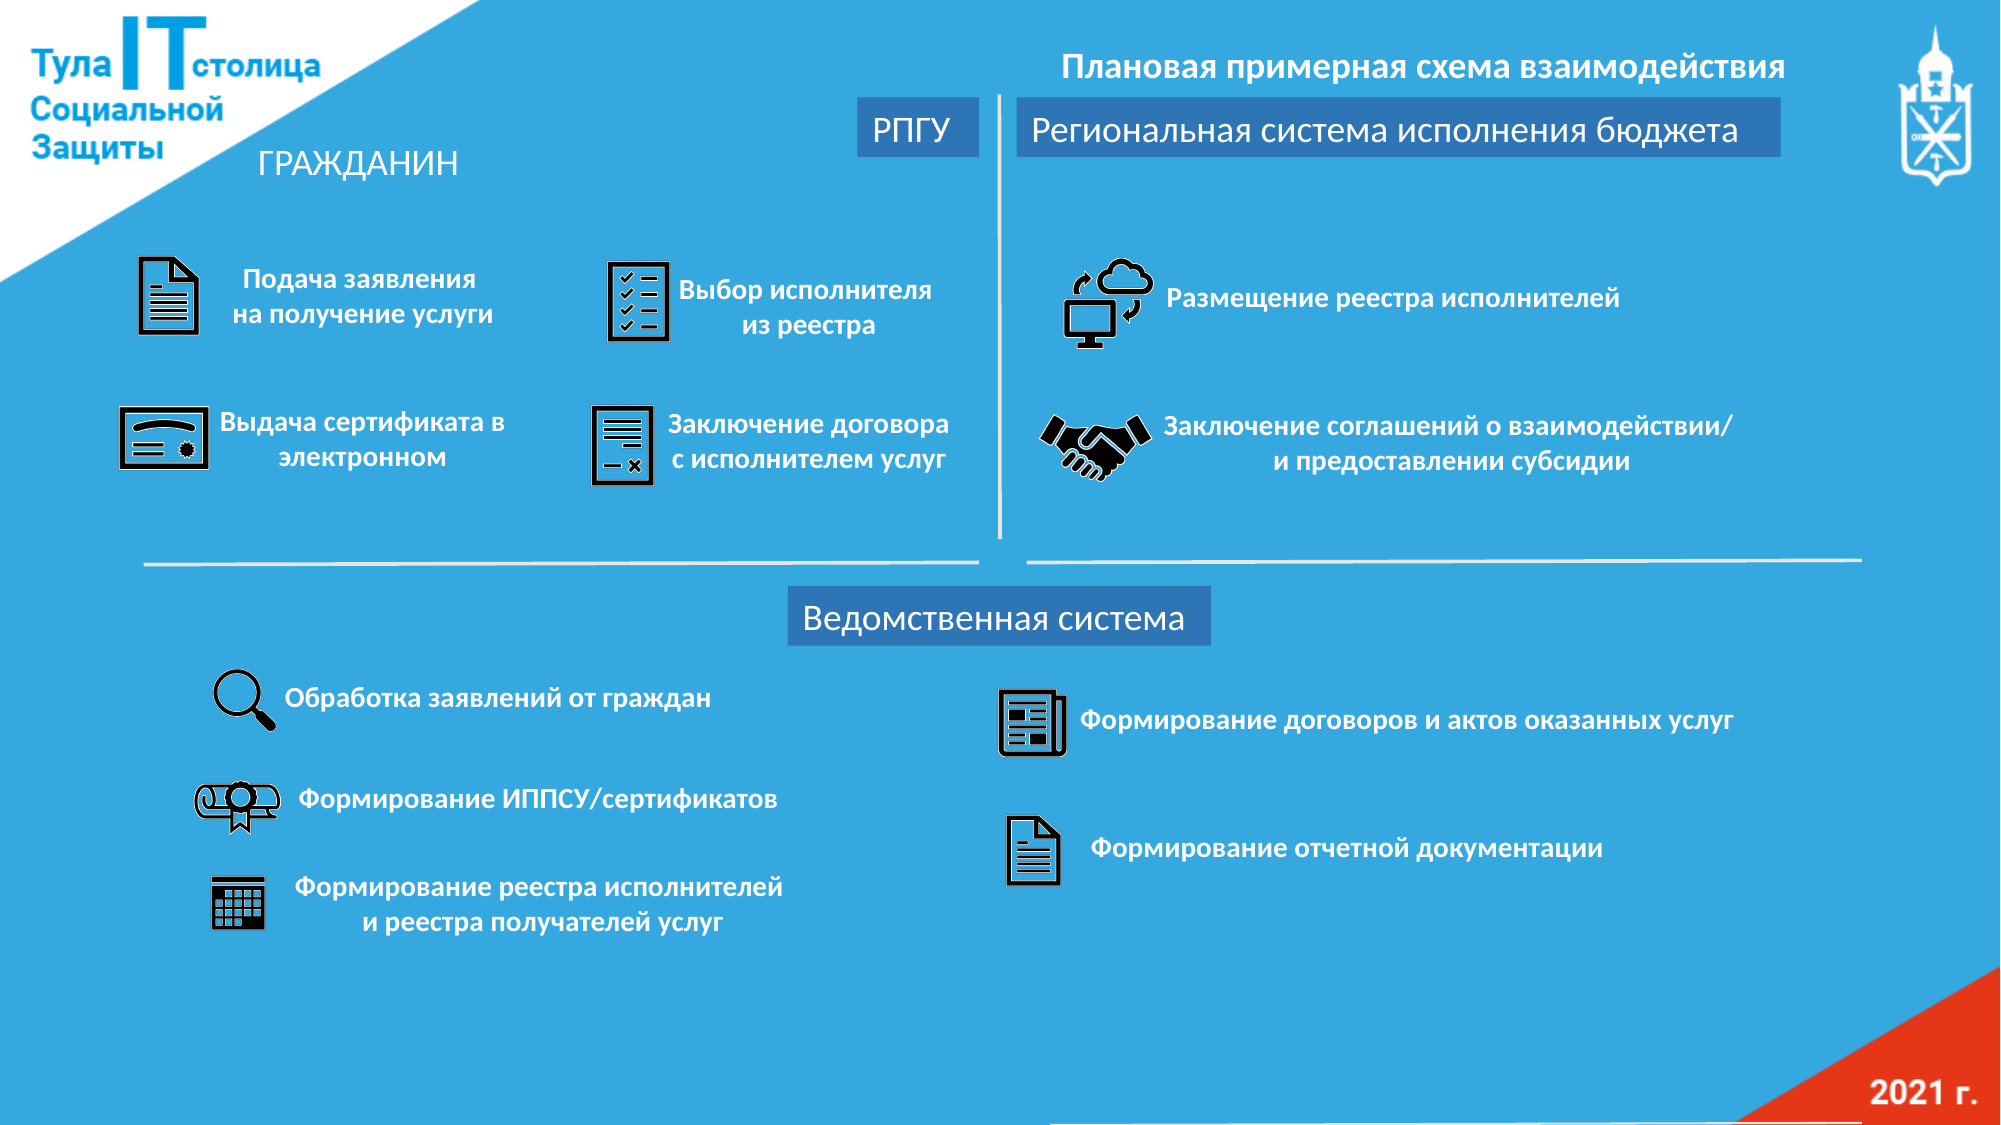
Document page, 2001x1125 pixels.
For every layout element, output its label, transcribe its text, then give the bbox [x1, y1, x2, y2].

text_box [200, 848, 876, 956]
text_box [110, 384, 601, 492]
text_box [121, 240, 601, 348]
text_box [206, 641, 758, 743]
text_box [574, 386, 980, 494]
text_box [187, 743, 801, 857]
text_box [984, 664, 1781, 772]
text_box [973, 792, 1722, 900]
picture [0, 0, 2001, 1125]
text_box РПГУ [857, 97, 979, 157]
text_box ГРАЖДАНИН [243, 130, 483, 191]
subtitle Плановая примерная схема взаимодействия [999, 39, 1848, 95]
text_box Ведомственная система [787, 585, 1211, 646]
text_box Региональная система исполнения бюджета [1016, 97, 1781, 157]
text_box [1020, 242, 1768, 356]
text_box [1033, 386, 1826, 510]
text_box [590, 251, 979, 359]
